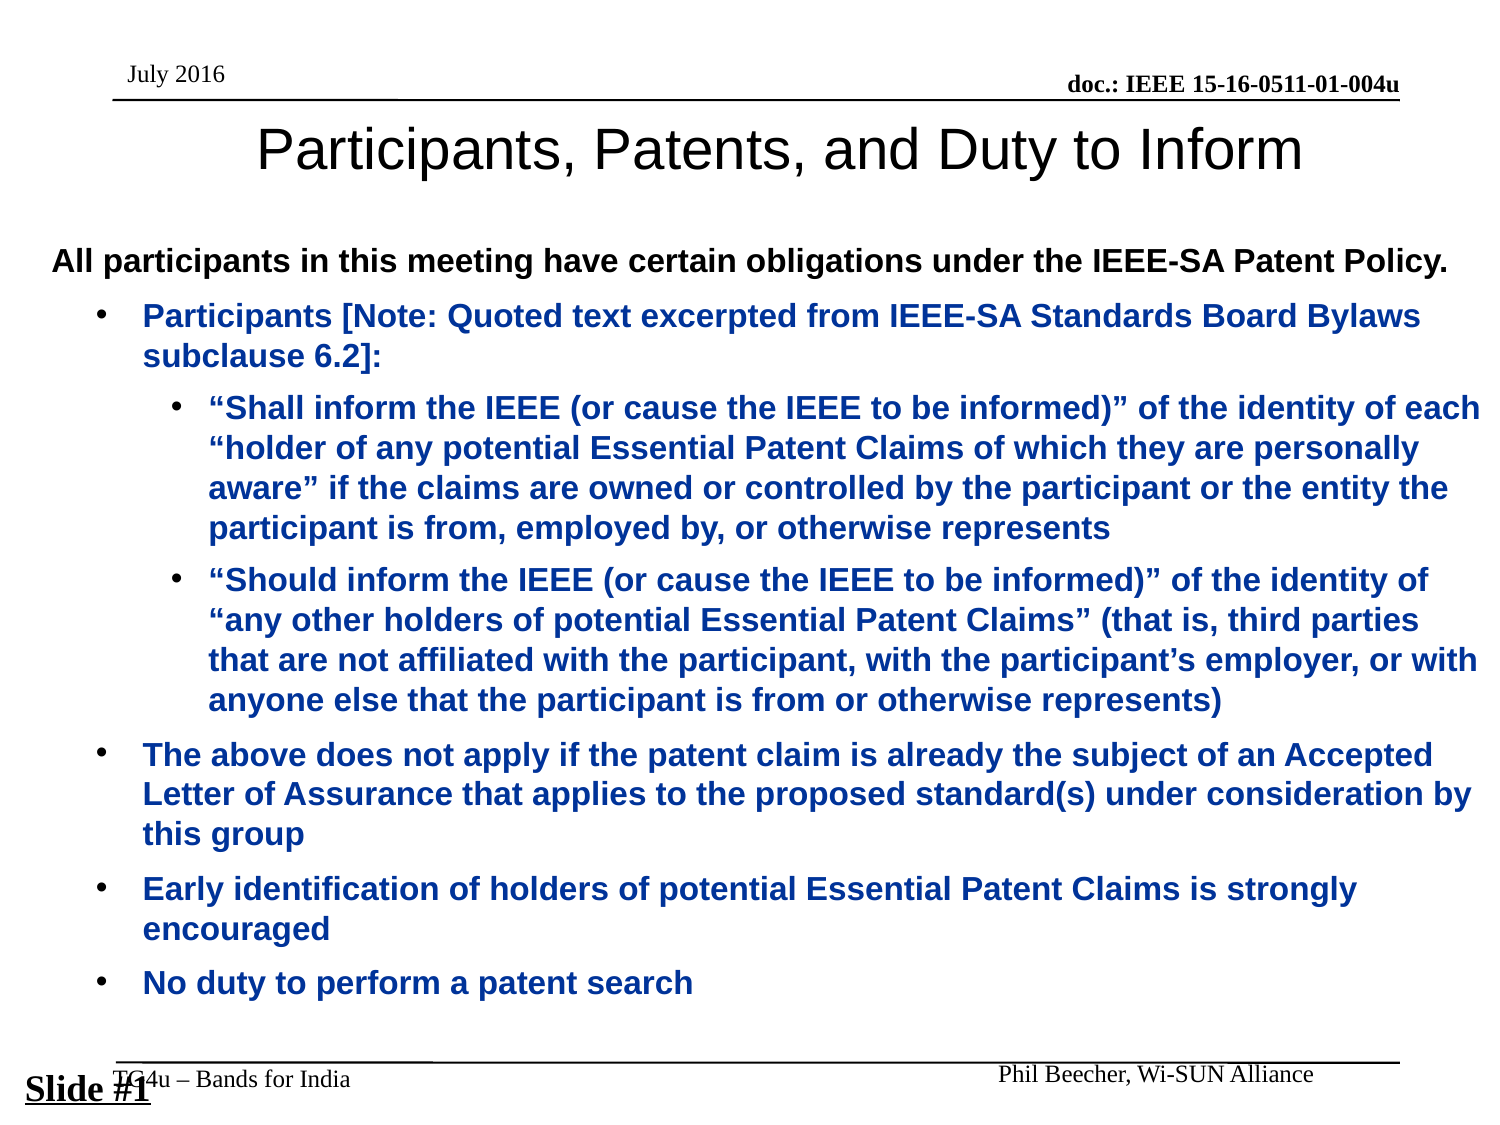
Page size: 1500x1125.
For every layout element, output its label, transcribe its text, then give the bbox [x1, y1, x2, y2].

text_box Slide #1 [10, 1056, 167, 1116]
list All participants in this meeting have certain obligations under the IEEE-SA Patent Policy. Participants [Note: Quoted text excerpted from IEEE-SA Standards Board Bylaws subclause 6.2]: “Shall inform the IEEE (or cause the IEEE to be informed)” of the identity of each “holder of any potential Essential Patent Claims of which they are personally aware” if the claims are owned or controlled by the participant or the entity the participant is from, employed by, or otherwise represents “Should inform the IEEE (or cause the IEEE to be informed)” of the identity of “any other holders of potential Essential Patent Claims” (that is, third parties that are not affiliated with the participant, with the participant’s employer, or with anyone else that the participant is from or otherwise represents) The above does not apply if the patent claim is already the subject of an Accepted Letter of Assurance that applies to the proposed standard(s) under consideration by this group Early identification of holders of potential Essential Patent Claims is strongly encouraged No duty to perform a patent search [5, 231, 1500, 1032]
title Participants, Patents, and Duty to Inform [55, 113, 1500, 179]
